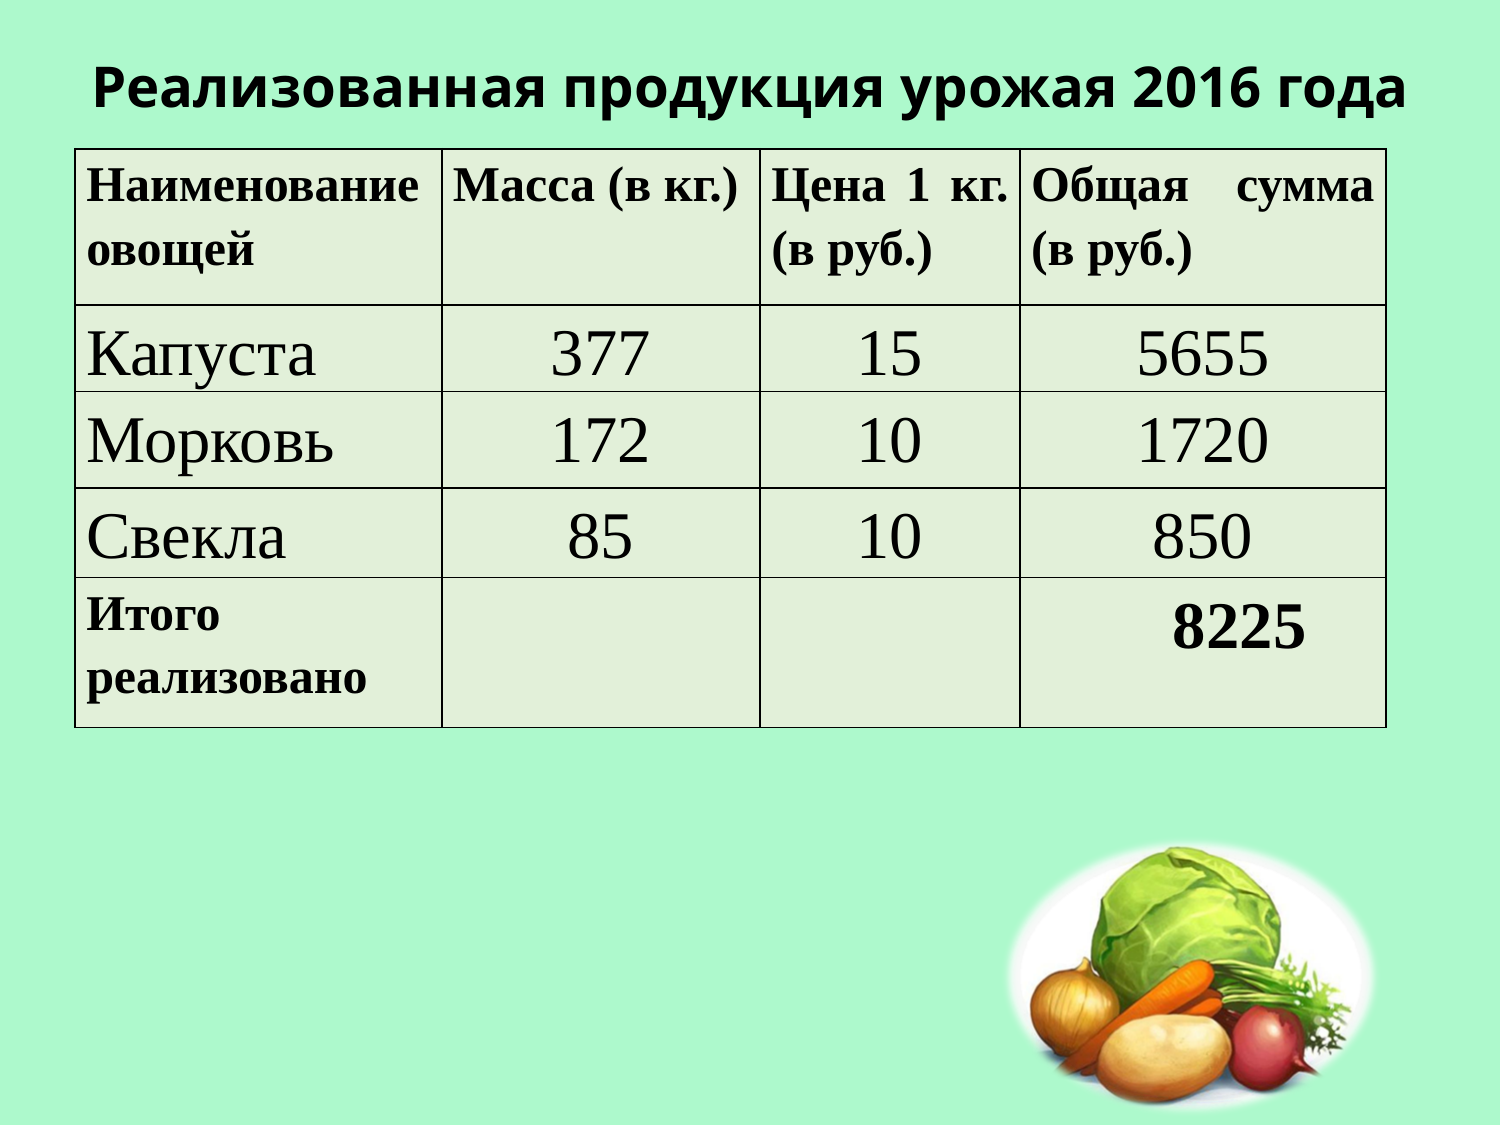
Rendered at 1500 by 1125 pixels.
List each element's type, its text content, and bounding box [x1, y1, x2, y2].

table_cell [443, 578, 759, 727]
table_cell 850 [1021, 489, 1385, 577]
table_header Цена 1 кг. (в руб.) [761, 150, 1019, 304]
table_cell Итого реализовано [76, 578, 441, 727]
table_cell 85 [443, 489, 759, 577]
table_cell 15 [761, 306, 1019, 391]
table_cell [761, 578, 1019, 727]
table_cell Свекла [76, 489, 441, 577]
table_cell 10 [761, 489, 1019, 577]
table_header Наименование овощей [76, 150, 441, 304]
table_cell 377 [443, 306, 759, 391]
table_cell 10 [761, 392, 1019, 487]
table_header Общая сумма (в руб.) [1021, 150, 1385, 304]
table_cell Морковь [76, 392, 441, 487]
table_cell 172 [443, 392, 759, 487]
title Реализованная продукция урожая 2016 года [75, 30, 1425, 148]
table_cell 1720 [1021, 392, 1385, 487]
table_header Масса (в кг.) [443, 150, 759, 304]
table_cell Капуста [76, 306, 441, 391]
table_cell 8225 [1021, 578, 1385, 727]
table_cell 5655 [1021, 306, 1385, 391]
picture [997, 833, 1384, 1120]
